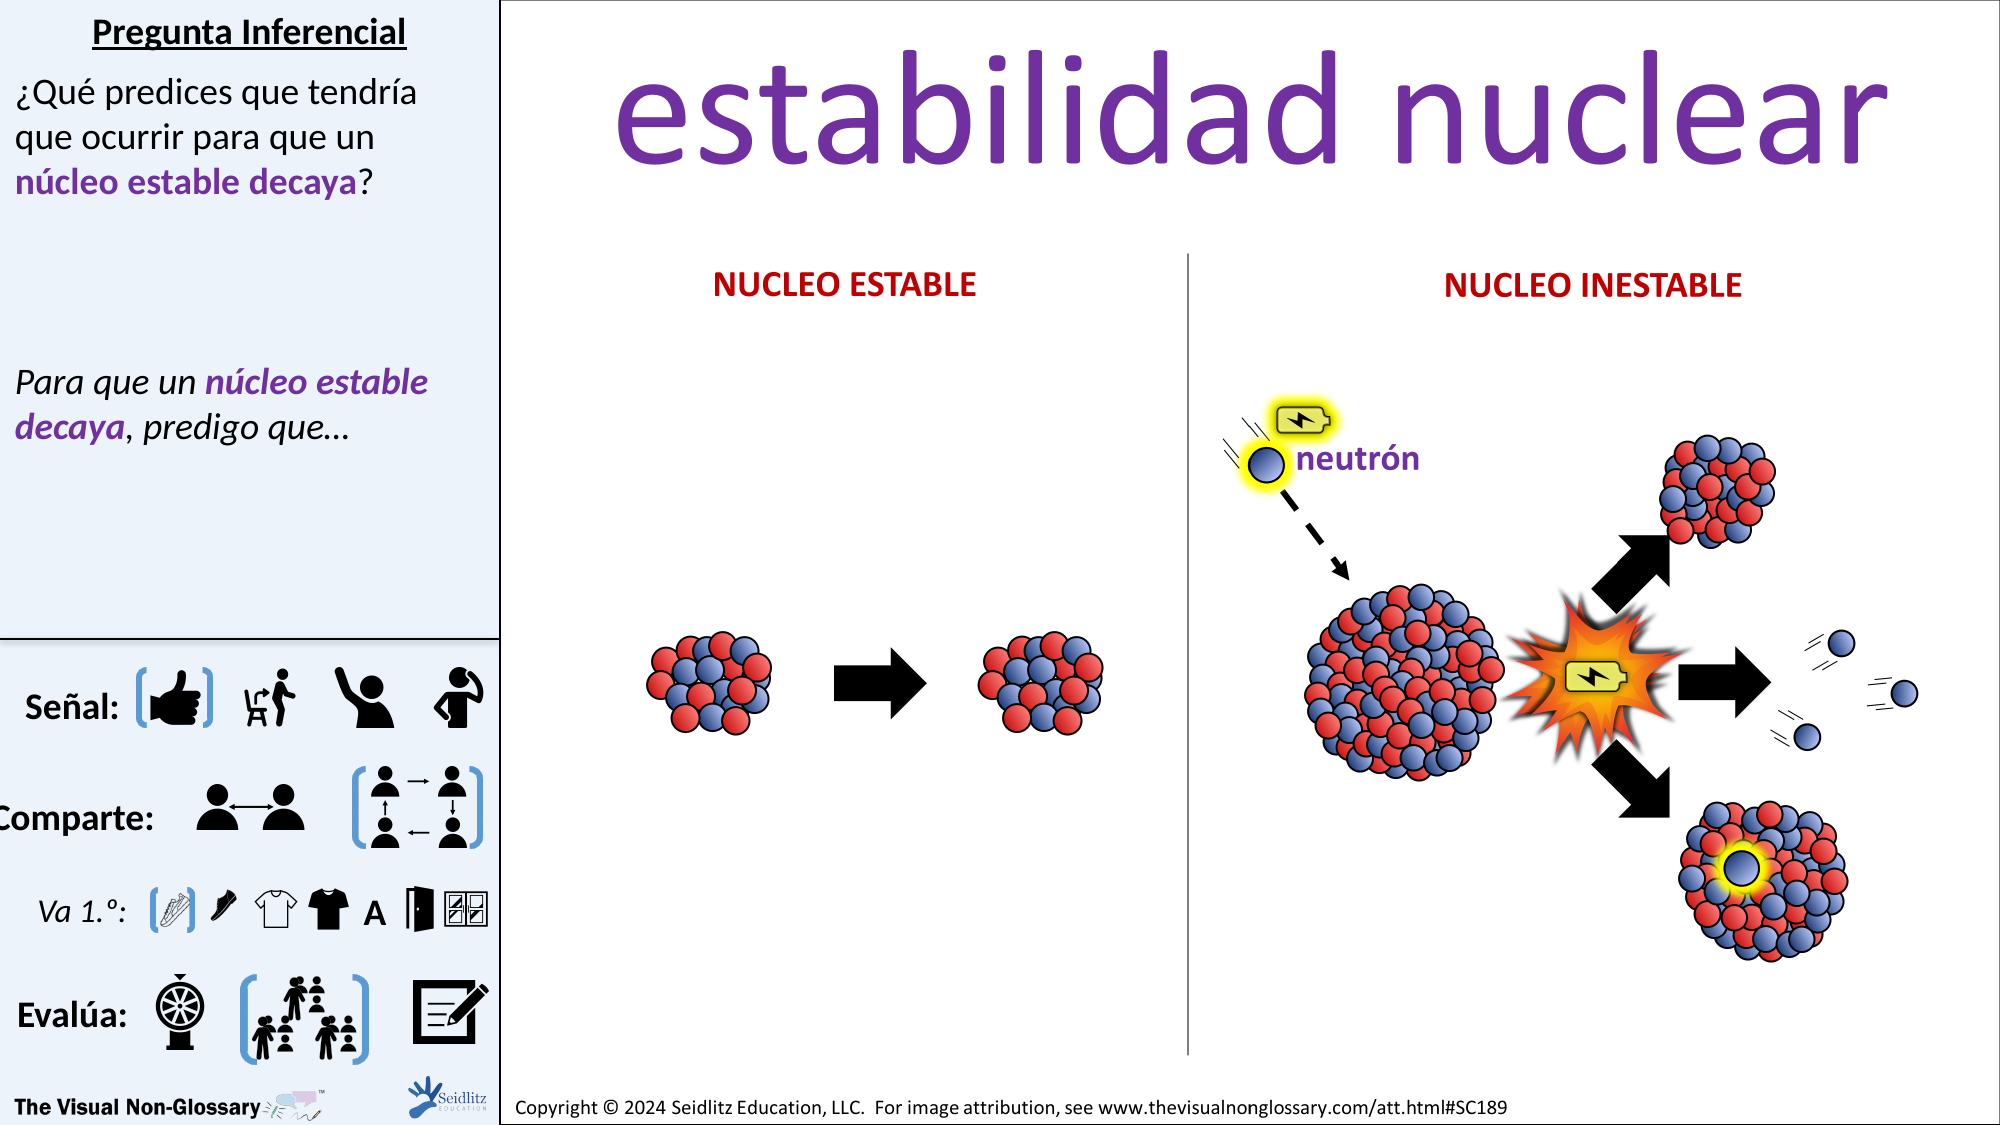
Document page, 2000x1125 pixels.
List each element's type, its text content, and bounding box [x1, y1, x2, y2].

picture [194, 784, 307, 830]
picture [136, 667, 214, 728]
picture [352, 766, 484, 850]
picture [397, 886, 490, 932]
picture [413, 974, 490, 1051]
picture [0, 1084, 328, 1125]
picture [428, 667, 490, 728]
text_box Señal: [10, 674, 135, 735]
picture [142, 974, 218, 1051]
text_box Evalúa: [2, 982, 137, 1043]
text_box ¿Qué predices que tendría que ocurrir para que un núcleo estable decaya? [0, 59, 494, 210]
picture [239, 667, 301, 728]
picture [305, 886, 352, 932]
text_box A [348, 880, 402, 941]
picture [202, 886, 241, 925]
text_box Pregunta Inferencial [77, 0, 422, 59]
text_box Va 1.º: [22, 881, 143, 937]
picture [334, 667, 395, 728]
text_box Comparte: [0, 785, 170, 846]
picture [239, 974, 370, 1066]
picture [499, 0, 2000, 1125]
picture [149, 886, 196, 934]
picture [253, 886, 299, 932]
picture [403, 1073, 495, 1125]
text_box Para que un núcleo estable decaya, predigo que… [0, 349, 494, 455]
